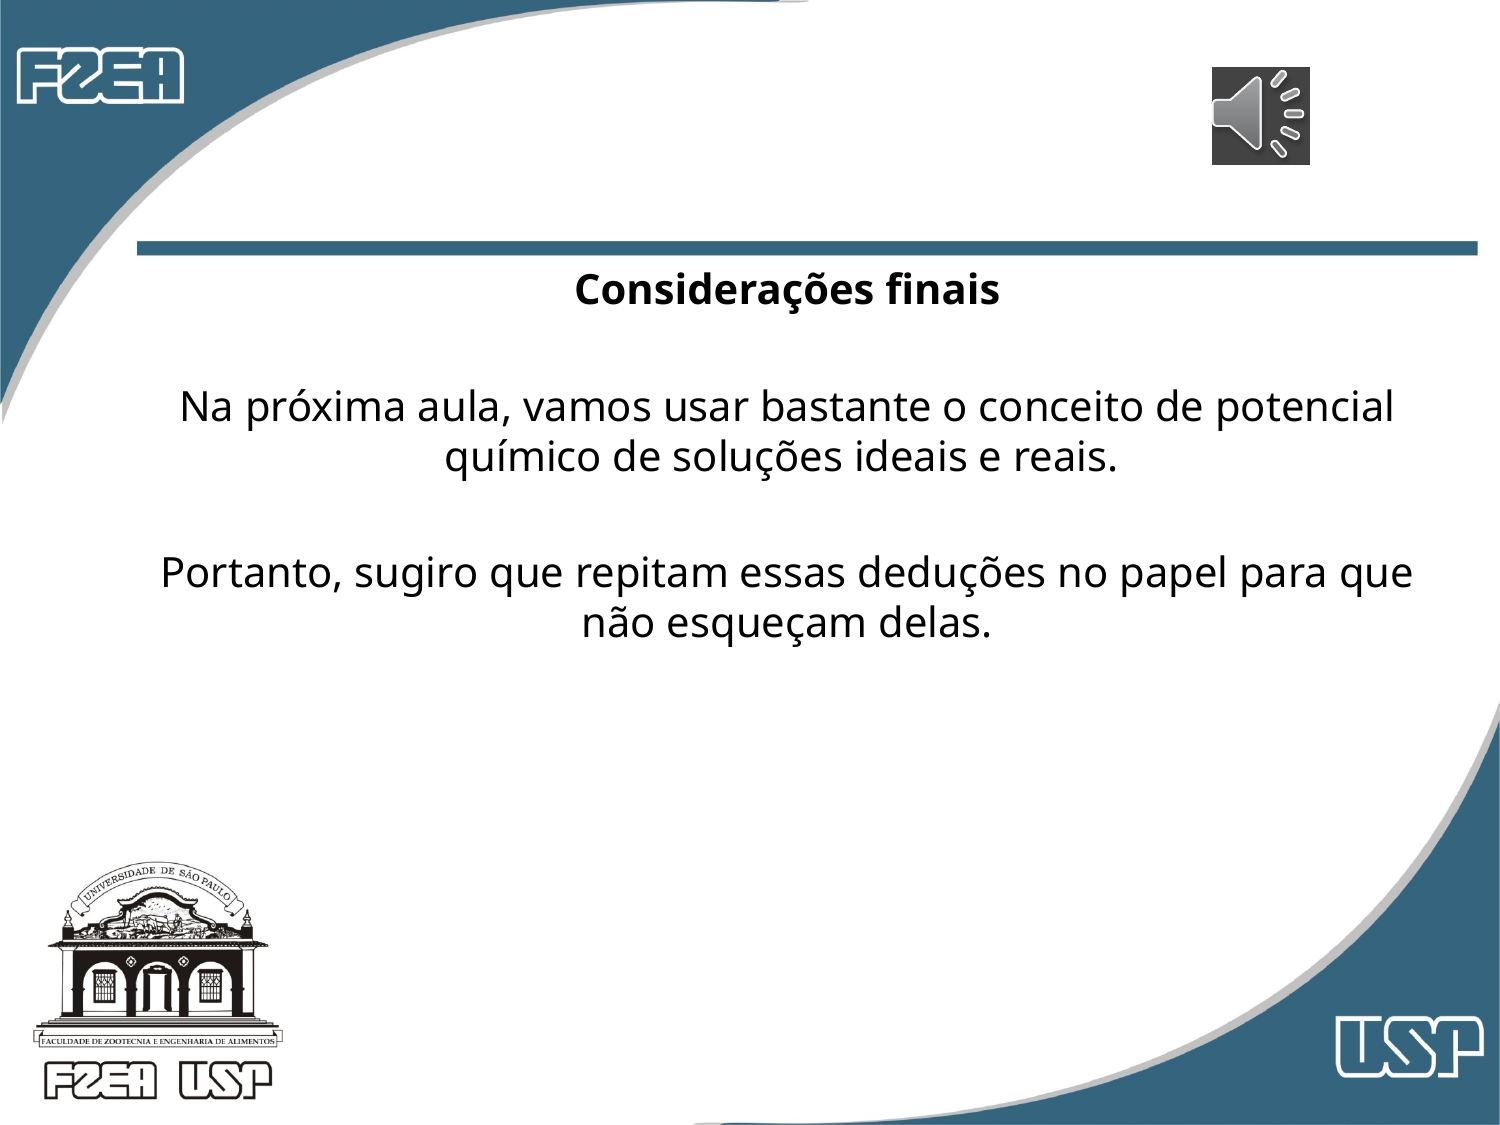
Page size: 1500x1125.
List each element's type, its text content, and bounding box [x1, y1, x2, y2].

list Considerações finais Na próxima aula, vamos usar bastante o conceito de potencial químico de soluções ideais e reais. Portanto, sugiro que repitam essas deduções no papel para que não esqueçam delas. [112, 255, 1463, 931]
picture [0, 0, 1500, 1125]
